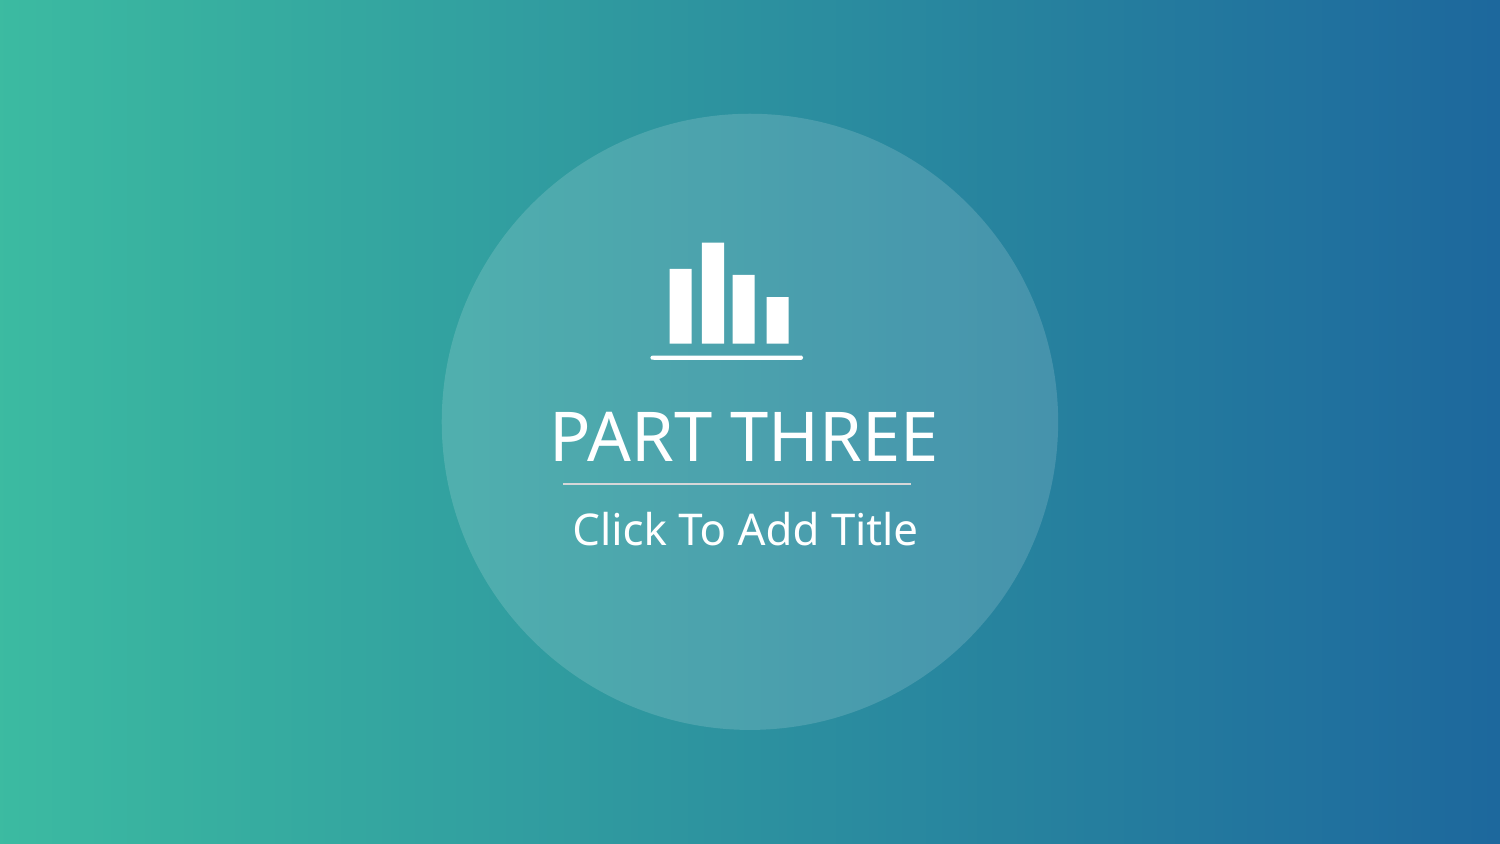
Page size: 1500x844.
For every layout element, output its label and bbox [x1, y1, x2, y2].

text_box [484, 384, 1007, 563]
text_box [649, 242, 804, 361]
picture [0, 0, 1500, 844]
text_box [441, 113, 1059, 730]
